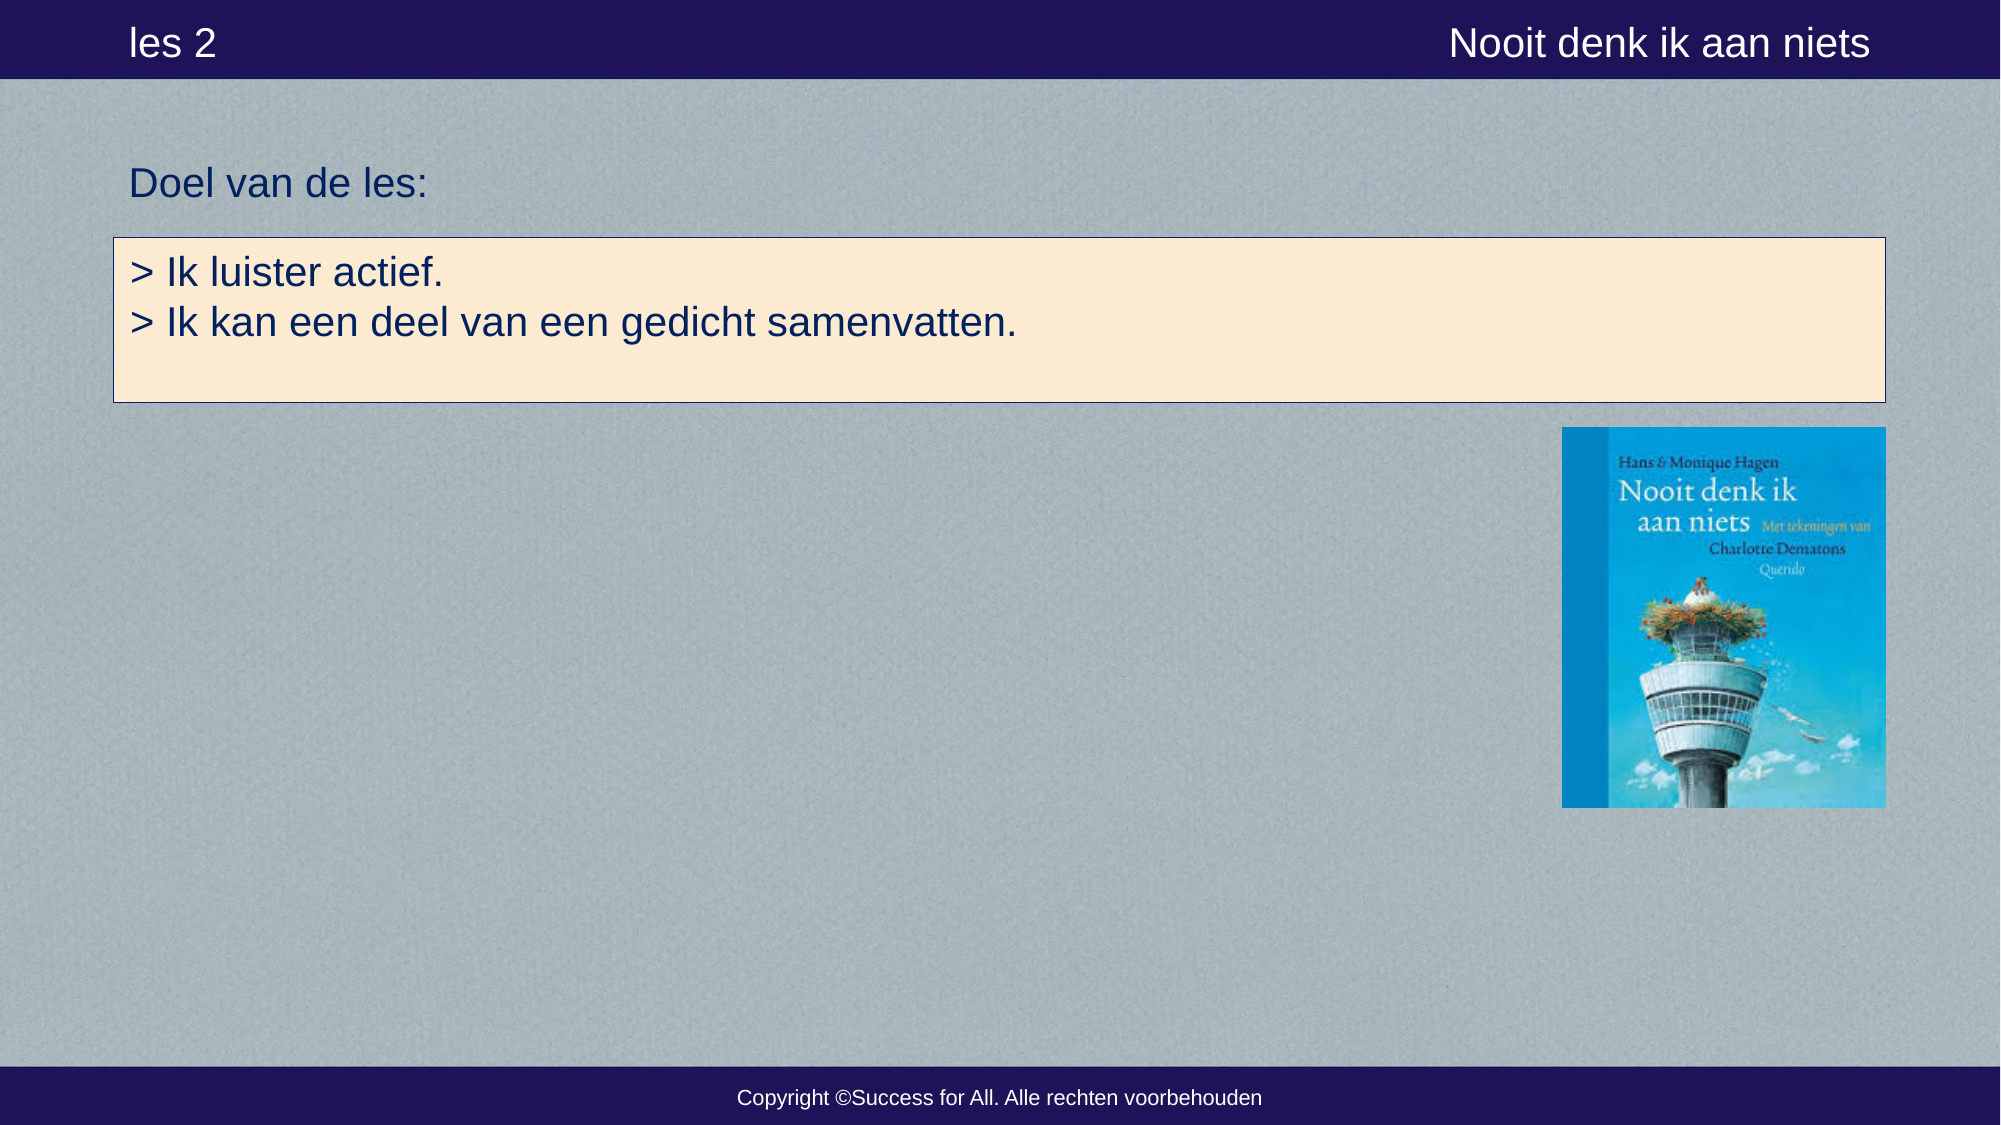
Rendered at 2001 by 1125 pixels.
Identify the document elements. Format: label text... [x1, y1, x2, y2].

text_box > Ik luister actief. > Ik kan een deel van een gedicht samenvatten. [113, 237, 1886, 403]
text_box Copyright ©Success for All. Alle rechten voorbehouden [0, 1076, 2000, 1125]
text_box les 2 [114, 8, 354, 73]
picture [0, 0, 2001, 1125]
text_box Doel van de les: [113, 148, 1635, 214]
text_box Nooit denk ik aan niets [999, 8, 1886, 73]
